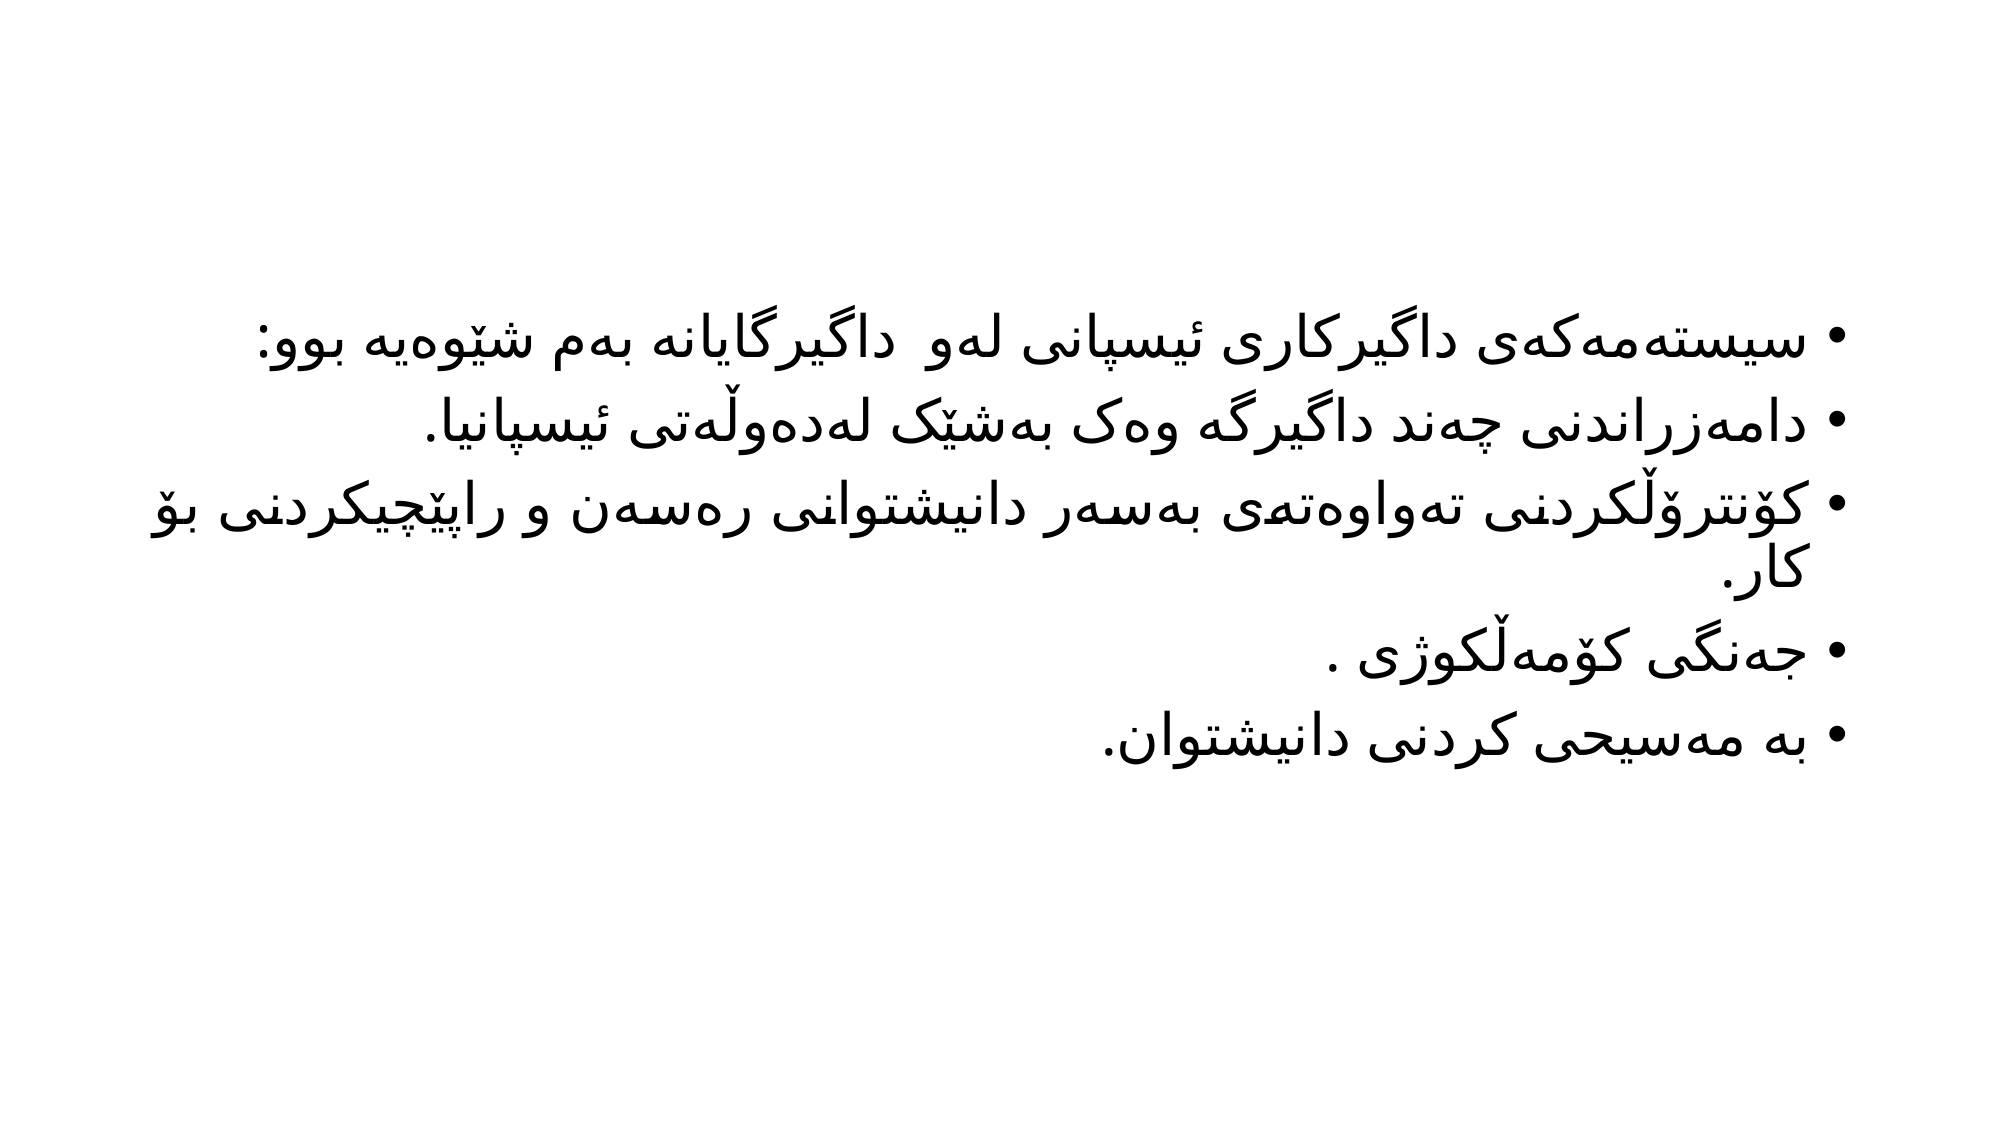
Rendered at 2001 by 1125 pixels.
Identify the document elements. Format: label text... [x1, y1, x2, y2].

list سیستەمەکەی داگیرکاری ئیسپانی لەو داگیرگایانە بەم شێوەیە بوو: دامەزراندنی چەند داگیرگە وەک بەشێک لەدەوڵەتی ئیسپانیا. کۆنترۆڵکردنی تەواوەتەی بەسەر دانیشتوانی رەسەن و راپێچیکردنی بۆ کار. جەنگی کۆمەڵکوژی . بە مەسیحی کردنی دانیشتوان. [137, 299, 1863, 1014]
